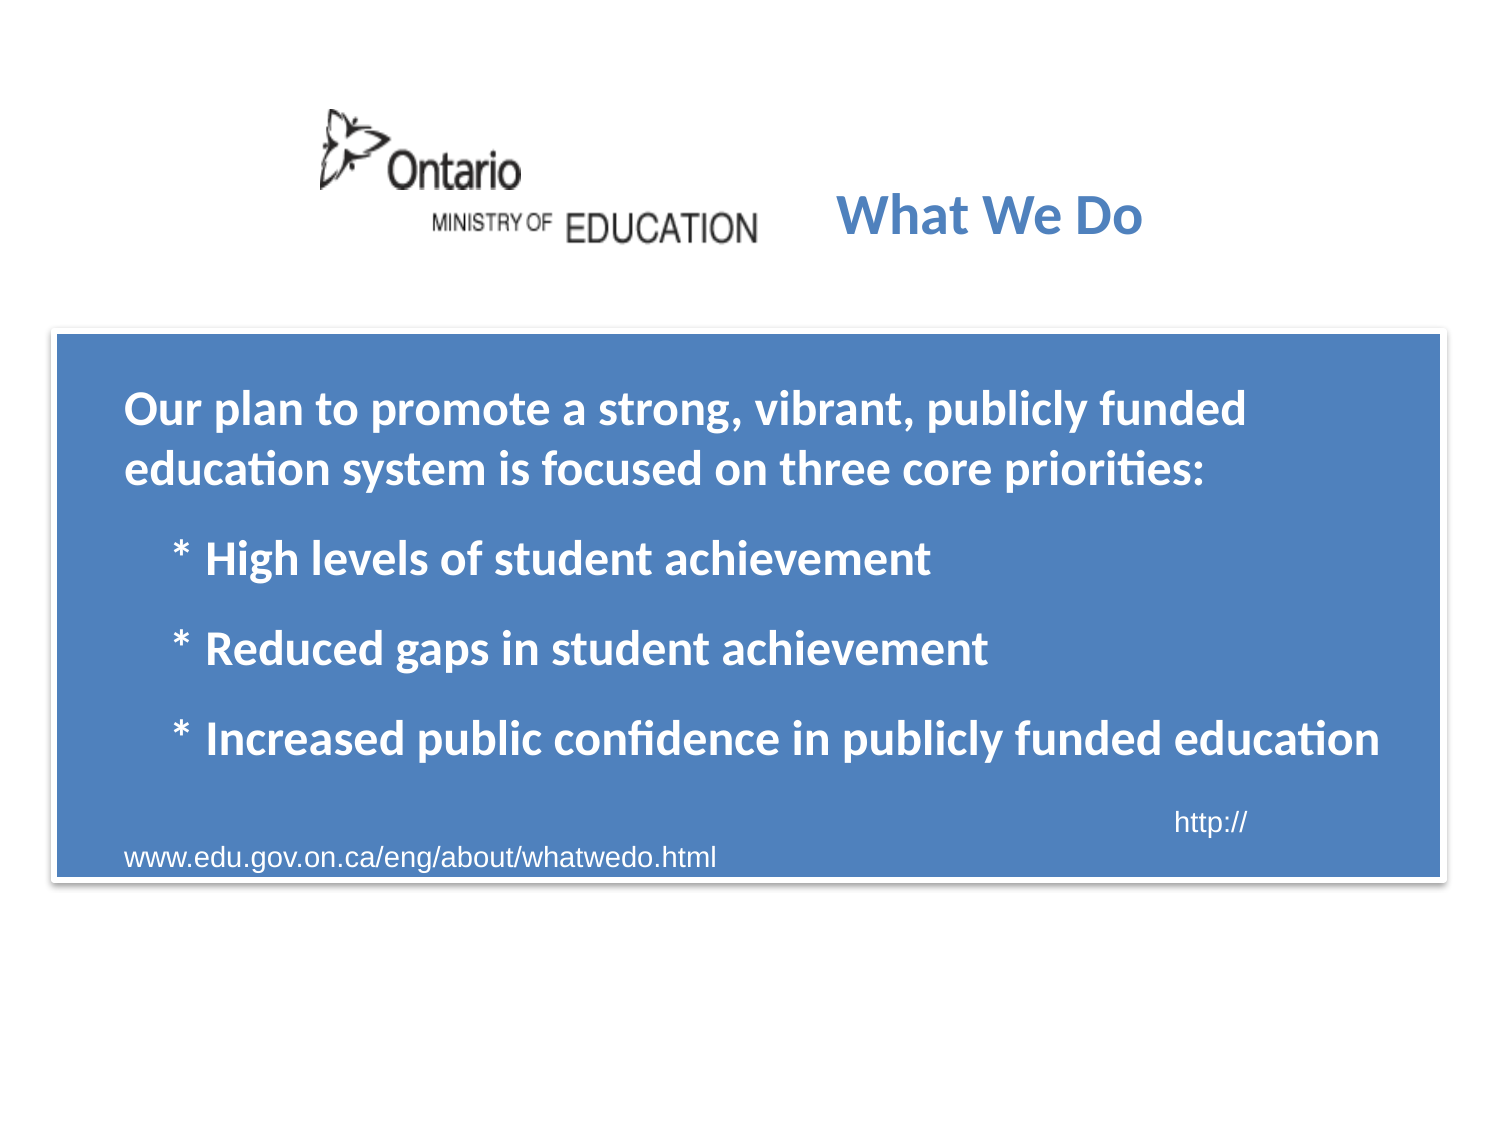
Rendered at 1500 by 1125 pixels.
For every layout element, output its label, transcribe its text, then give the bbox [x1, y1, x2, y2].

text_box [53, 330, 1444, 881]
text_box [305, 108, 797, 256]
text_box What We Do [821, 169, 1159, 254]
